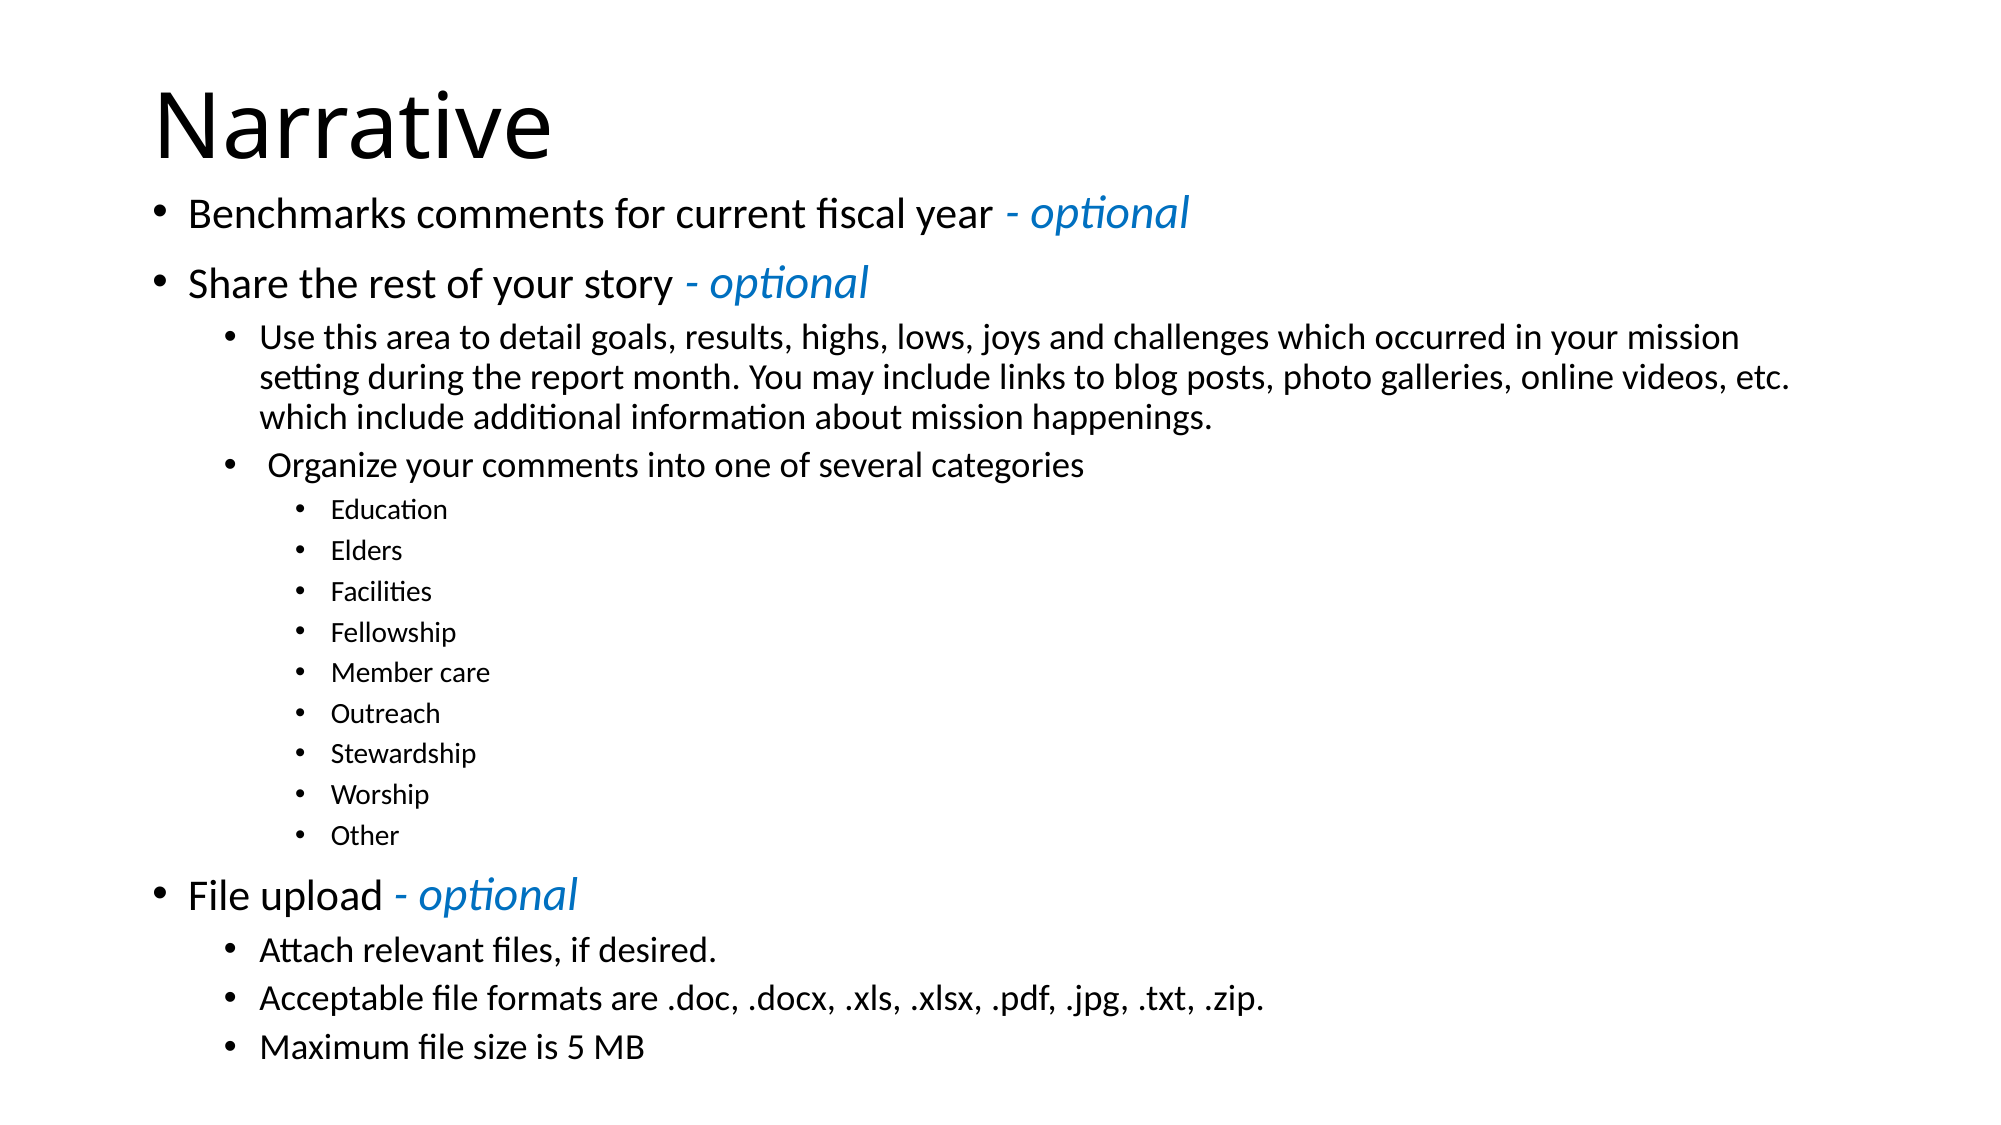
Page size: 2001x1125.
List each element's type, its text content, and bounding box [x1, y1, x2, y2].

list Benchmarks comments for current fiscal year - optional Share the rest of your story - optional Use this area to detail goals, results, highs, lows, joys and challenges which occurred in your mission setting during the report month. You may include links to blog posts, photo galleries, online videos, etc. which include additional information about mission happenings. Organize your comments into one of several categories Education Elders Facilities Fellowship Member care Outreach Stewardship Worship Other File upload - optional Attach relevant files, if desired. Acceptable file formats are .doc, .docx, .xls, .xlsx, .pdf, .jpg, .txt, .zip. Maximum file size is 5 MB [137, 180, 1863, 1079]
title Narrative [137, 38, 1863, 180]
